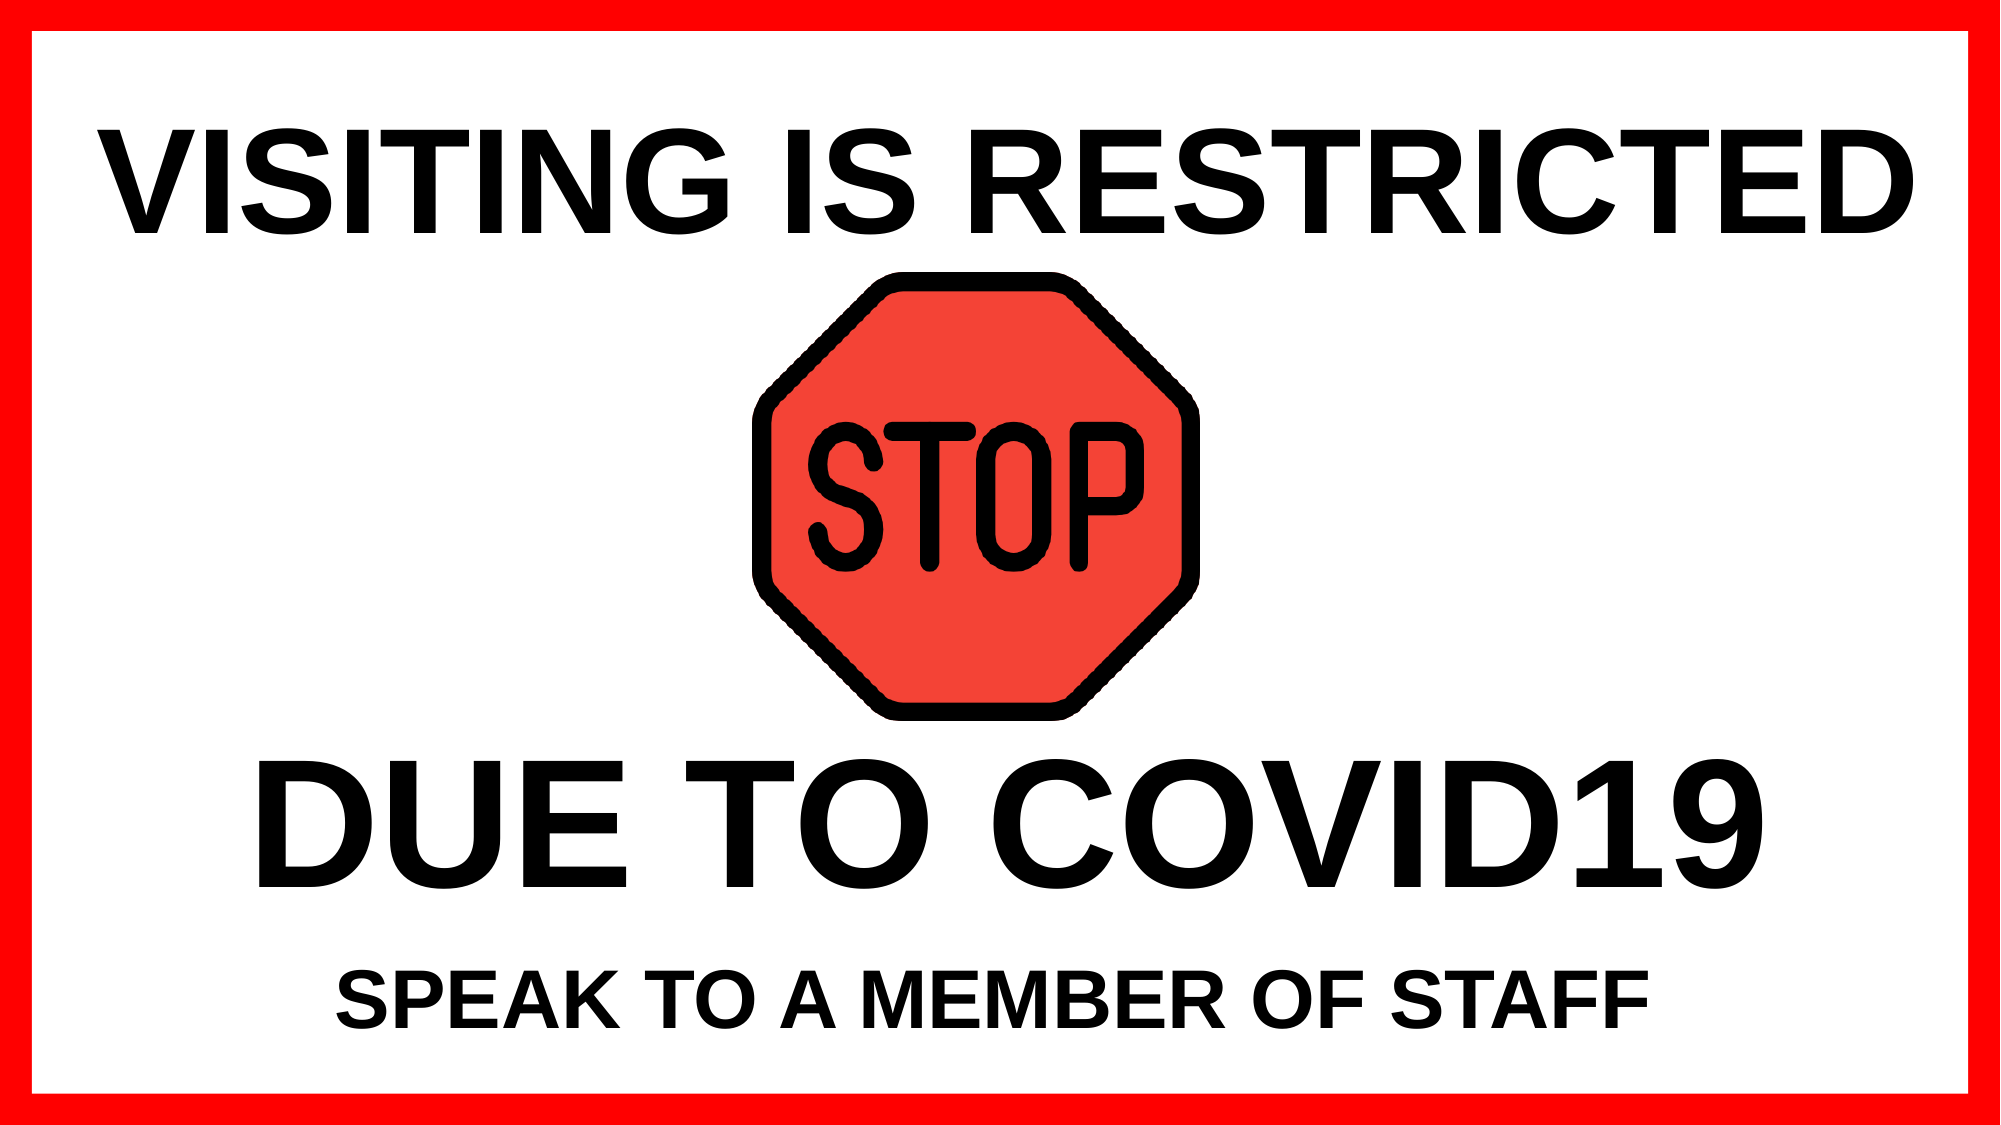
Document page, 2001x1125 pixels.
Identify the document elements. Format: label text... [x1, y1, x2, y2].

text_box VISITING IS RESTRICTED [81, 75, 2000, 271]
picture [752, 272, 1200, 721]
text_box DUE TO COVID19 [232, 696, 2000, 932]
text_box SPEAK TO A MEMBER OF STAFF [319, 937, 2000, 1053]
text_box [31, 30, 1969, 1095]
